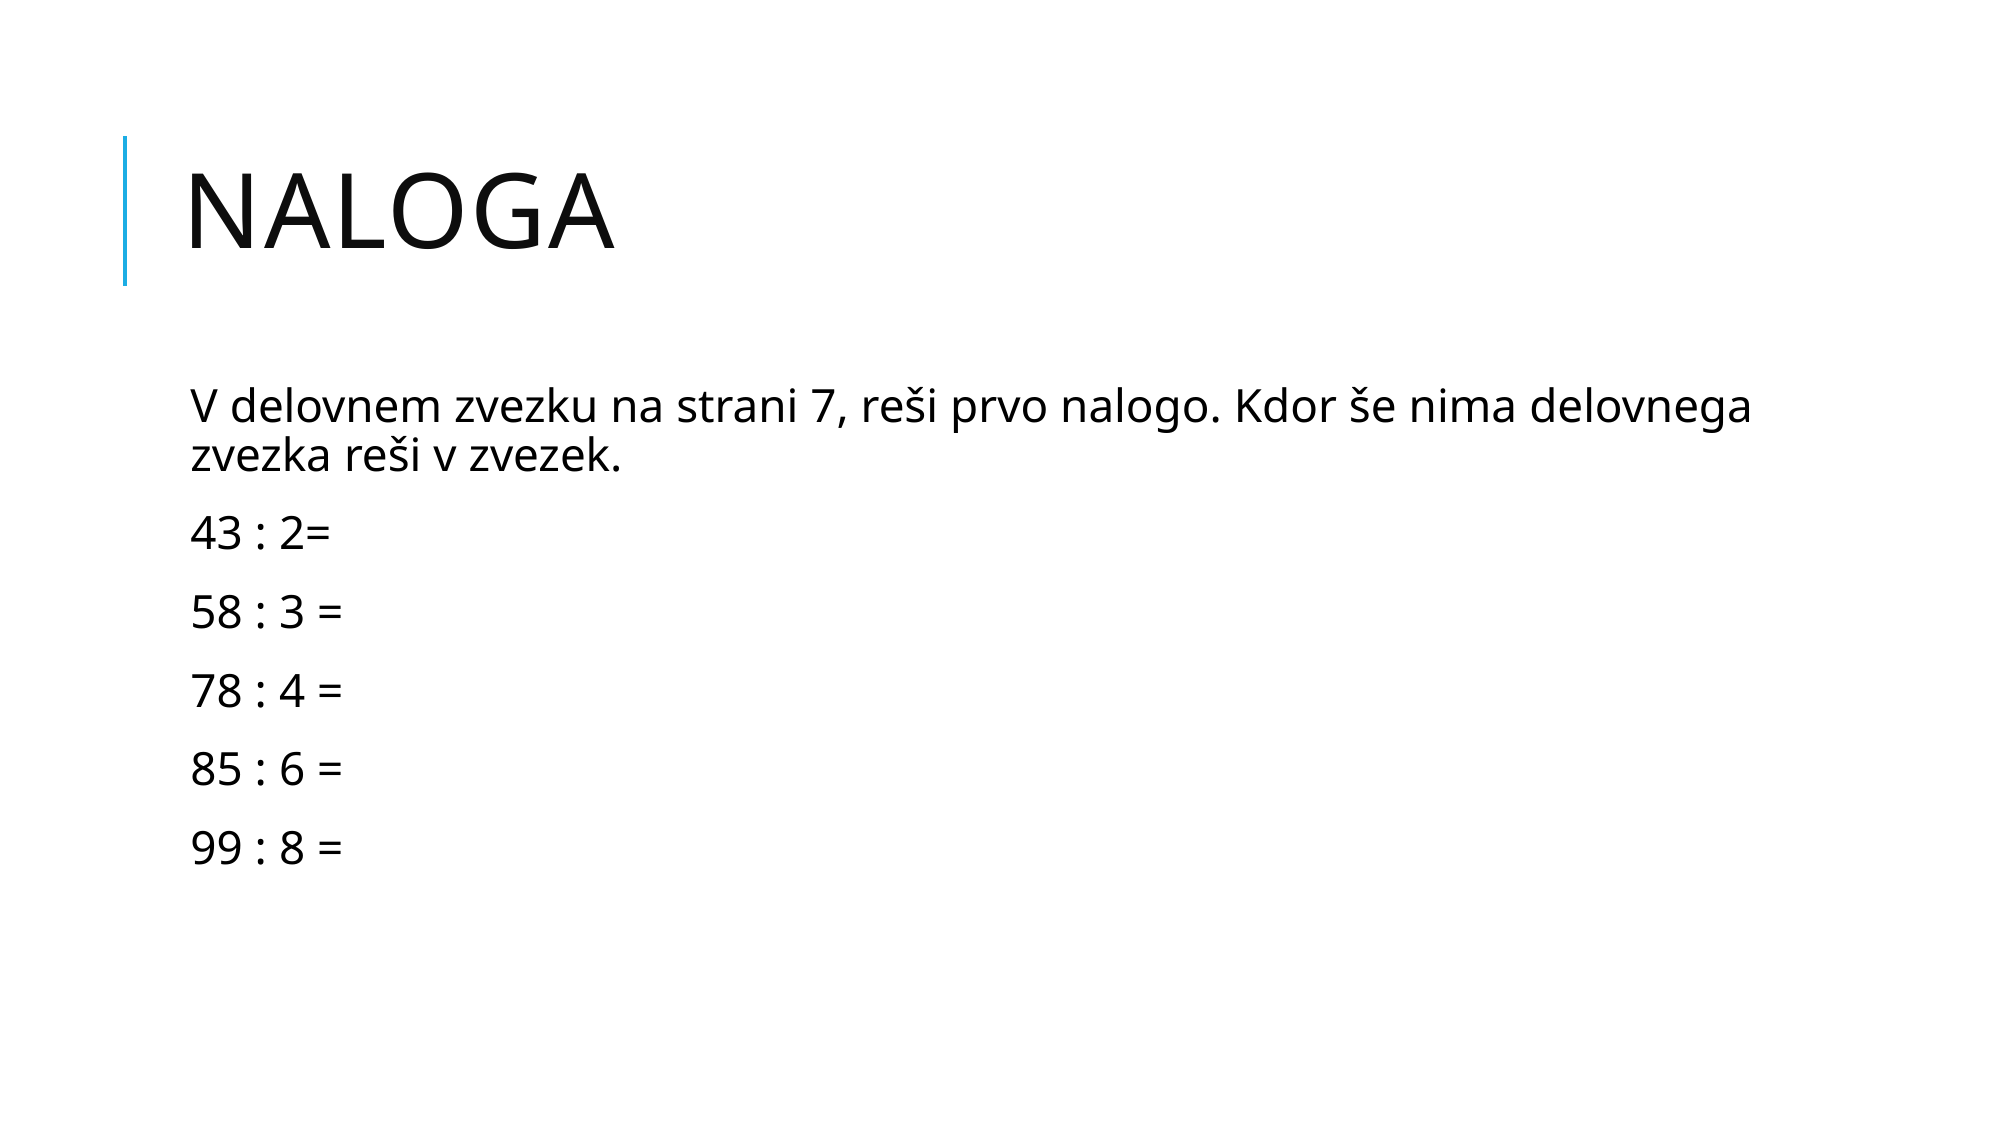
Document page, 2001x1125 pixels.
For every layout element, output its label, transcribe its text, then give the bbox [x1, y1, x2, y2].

list V delovnem zvezku na strani 7, reši prvo nalogo. Kdor še nima delovnega zvezka reši v zvezek. 43 : 2= 58 : 3 = 78 : 4 = 85 : 6 = 99 : 8 = [168, 375, 1763, 1035]
title naloga [168, 96, 1763, 342]
